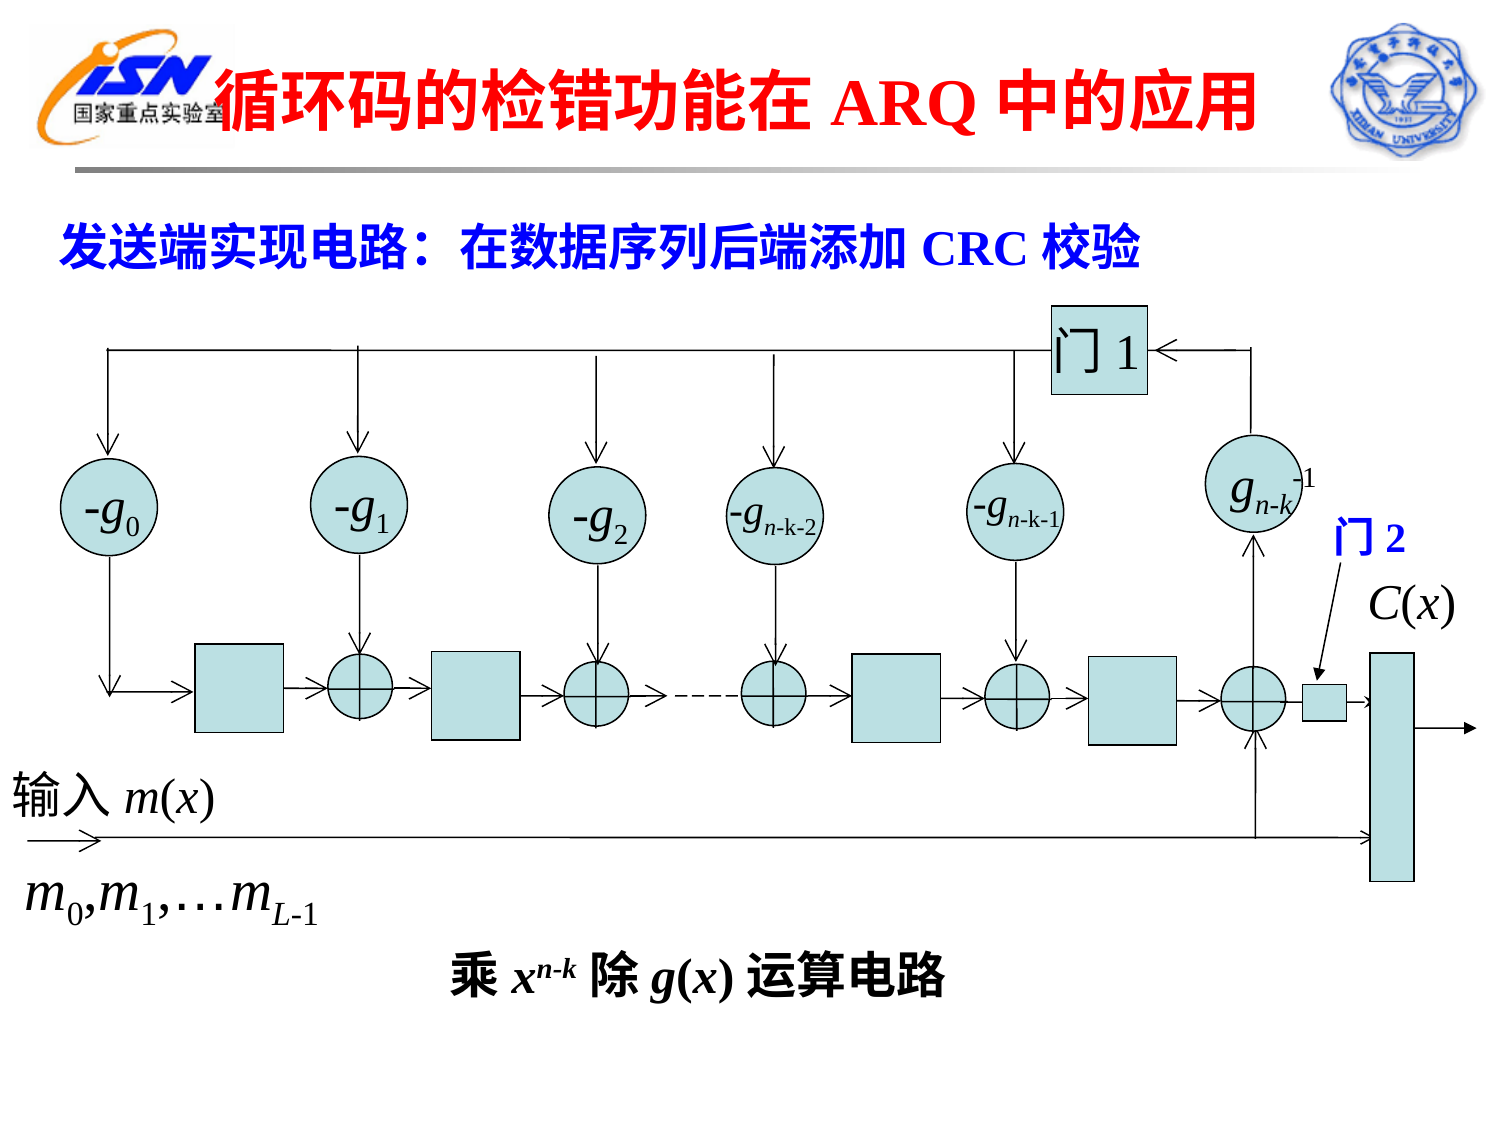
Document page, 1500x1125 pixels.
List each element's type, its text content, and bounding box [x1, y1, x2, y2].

text_box [1241, 534, 1265, 665]
text_box C(x) [1352, 562, 1472, 638]
text_box 输入m(x) [11, 763, 216, 824]
text_box [195, 643, 284, 733]
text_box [430, 651, 668, 741]
text_box [60, 479, 69, 535]
text_box 循环码的检错功能在ARQ中的应用 [198, 51, 1277, 147]
text_box [98, 557, 122, 698]
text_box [1220, 666, 1288, 734]
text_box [726, 354, 824, 667]
text_box 发送端实现电路：在数据序列后端添加CRC校验 [44, 207, 1156, 283]
text_box [83, 458, 135, 466]
text_box -g0 [69, 466, 156, 550]
text_box 门2 [1316, 503, 1424, 569]
text_box [1093, 656, 1177, 745]
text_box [966, 349, 1064, 663]
text_box [1413, 721, 1477, 735]
text_box [1154, 338, 1236, 362]
text_box [1363, 695, 1370, 709]
picture [29, 24, 236, 149]
text_box [96, 351, 120, 456]
text_box [86, 550, 132, 556]
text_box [1051, 305, 1148, 395]
text_box [27, 829, 102, 852]
text_box [1205, 435, 1291, 533]
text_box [548, 355, 646, 666]
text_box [327, 665, 395, 722]
text_box gn-k-1 [1230, 452, 1317, 521]
text_box m0,m1,…mL-1 [24, 852, 320, 932]
picture [1328, 20, 1486, 161]
text_box [1313, 562, 1341, 681]
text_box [851, 653, 1089, 743]
text_box [113, 680, 194, 704]
text_box 乘xn-k除g(x)运算电路 [434, 936, 962, 1012]
text_box [1370, 652, 1415, 882]
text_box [310, 345, 408, 656]
text_box [1302, 684, 1347, 722]
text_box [741, 676, 809, 729]
